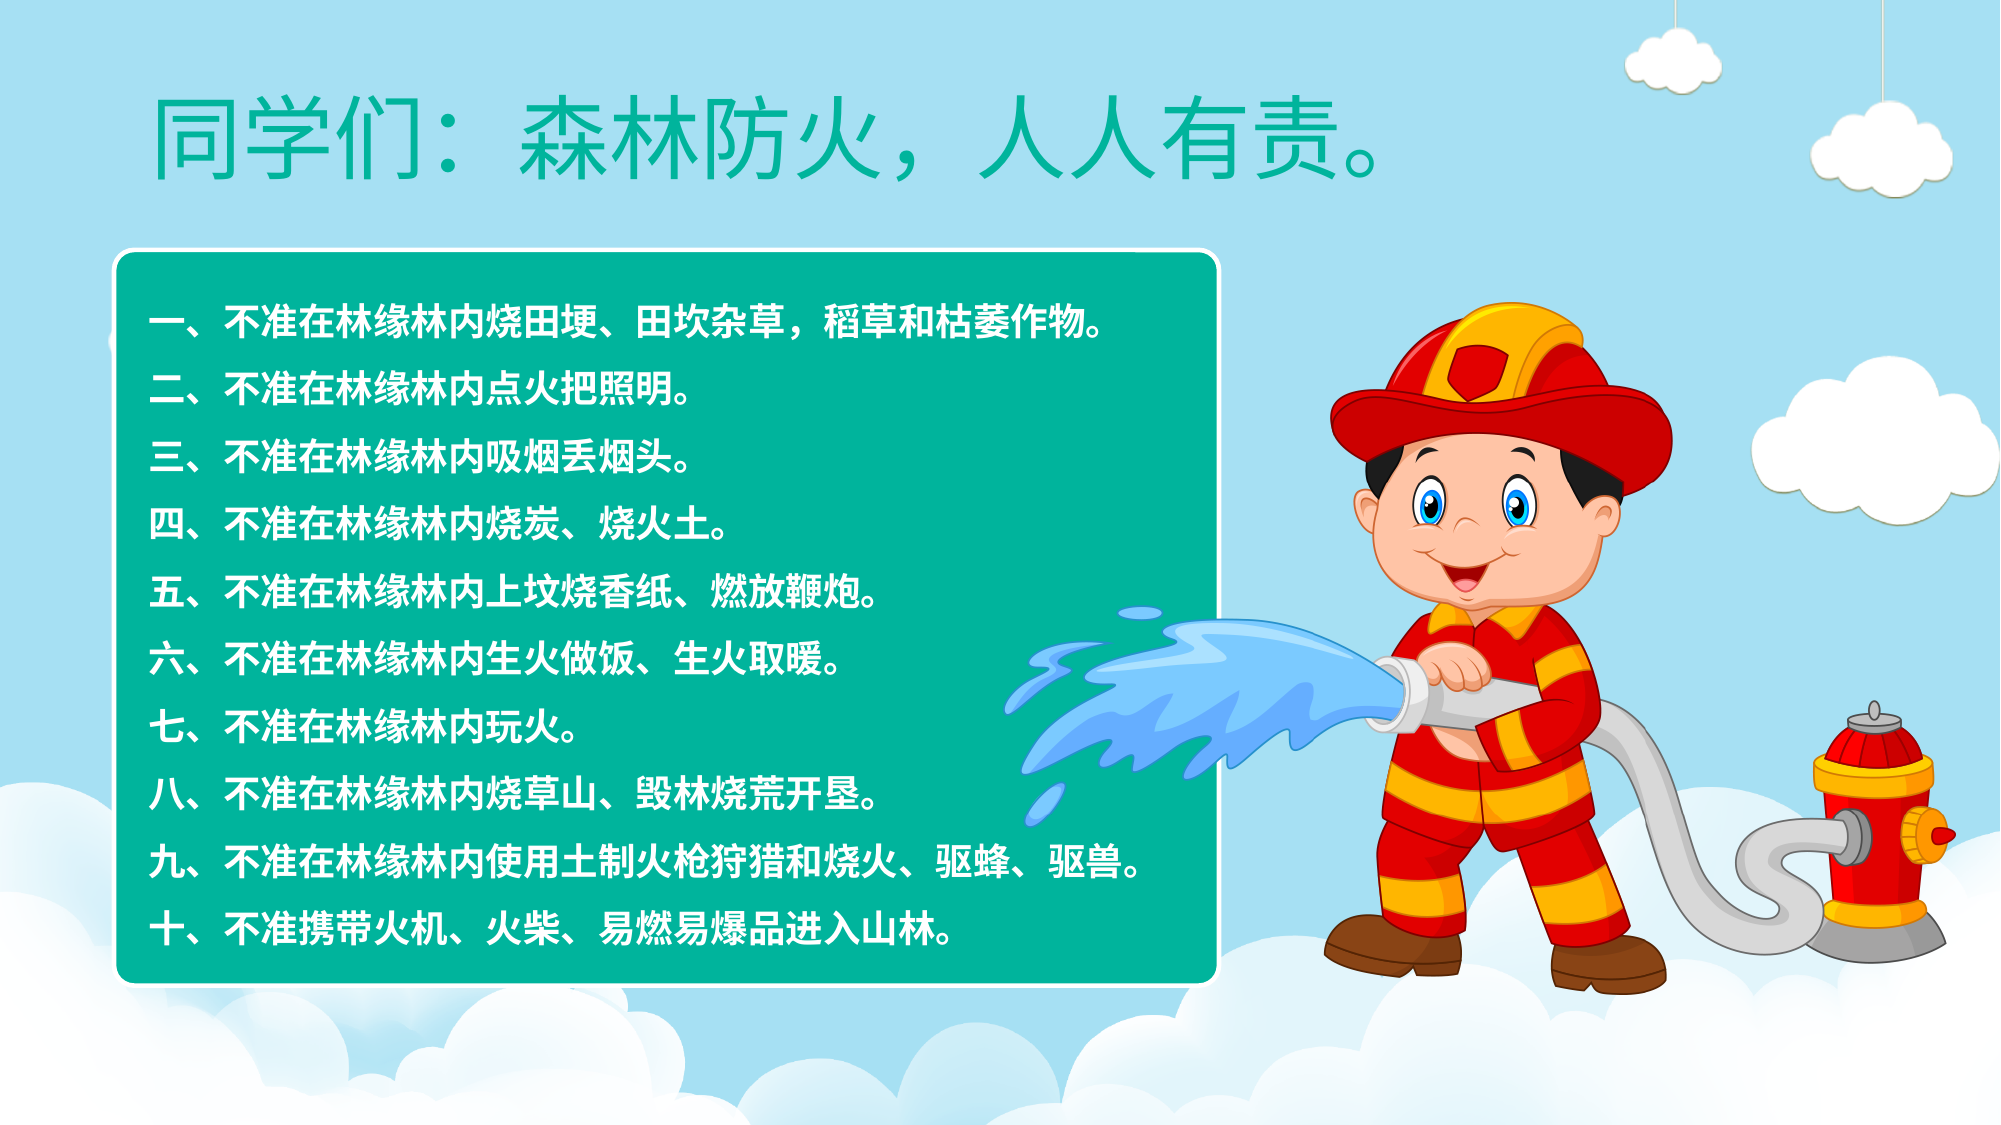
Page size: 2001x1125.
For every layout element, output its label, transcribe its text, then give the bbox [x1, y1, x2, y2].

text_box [114, 249, 981, 986]
picture [0, 0, 2000, 1125]
text_box 同学们：森林防火，人人有责。 [135, 73, 1451, 199]
